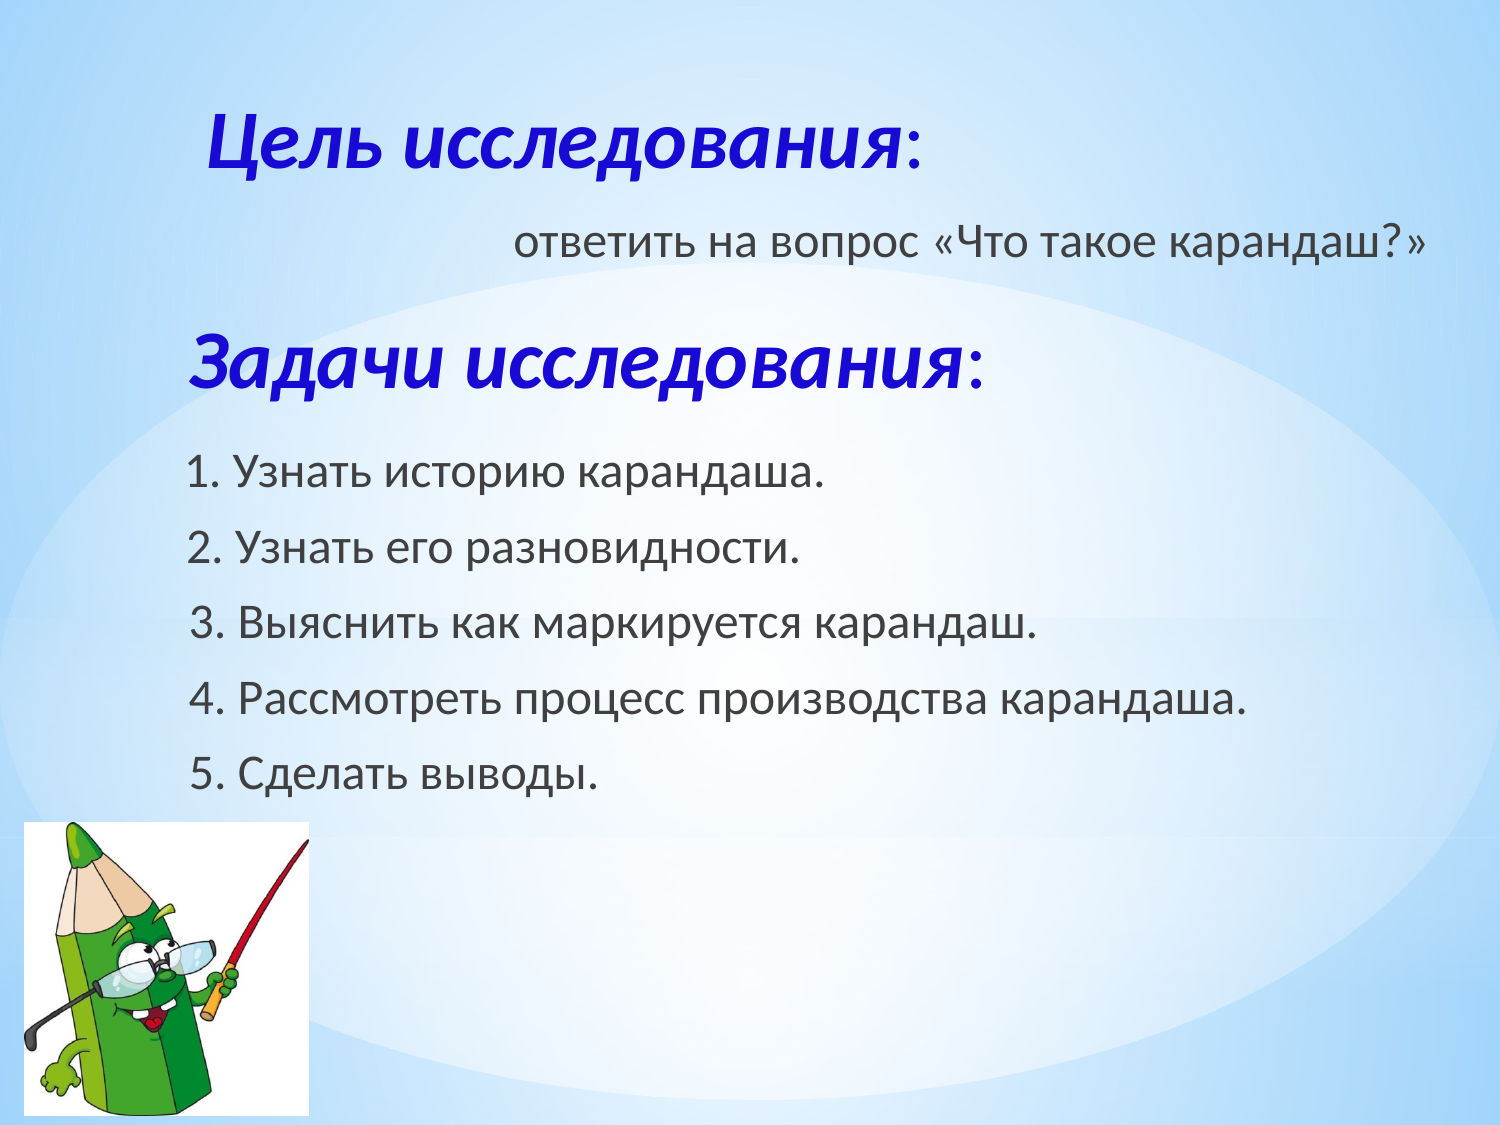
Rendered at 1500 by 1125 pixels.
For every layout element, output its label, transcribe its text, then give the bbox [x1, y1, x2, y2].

text_box 4. Рассмотреть процесс производства карандаша. [166, 657, 1424, 732]
picture [23, 822, 309, 1117]
text_box ответить на вопрос «Что такое карандаш?» [217, 200, 1445, 275]
text_box 2. Узнать его разновидности. [163, 505, 1442, 581]
text_box 1. Узнать историю карандаша. [161, 430, 1395, 505]
list 5. Сделать выводы. [166, 732, 1321, 851]
title Цель исследования: [183, 78, 1412, 209]
text_box 3. Выяснить как маркируется карандаш. [166, 581, 1400, 657]
text_box Задачи исследования: [166, 298, 1341, 413]
